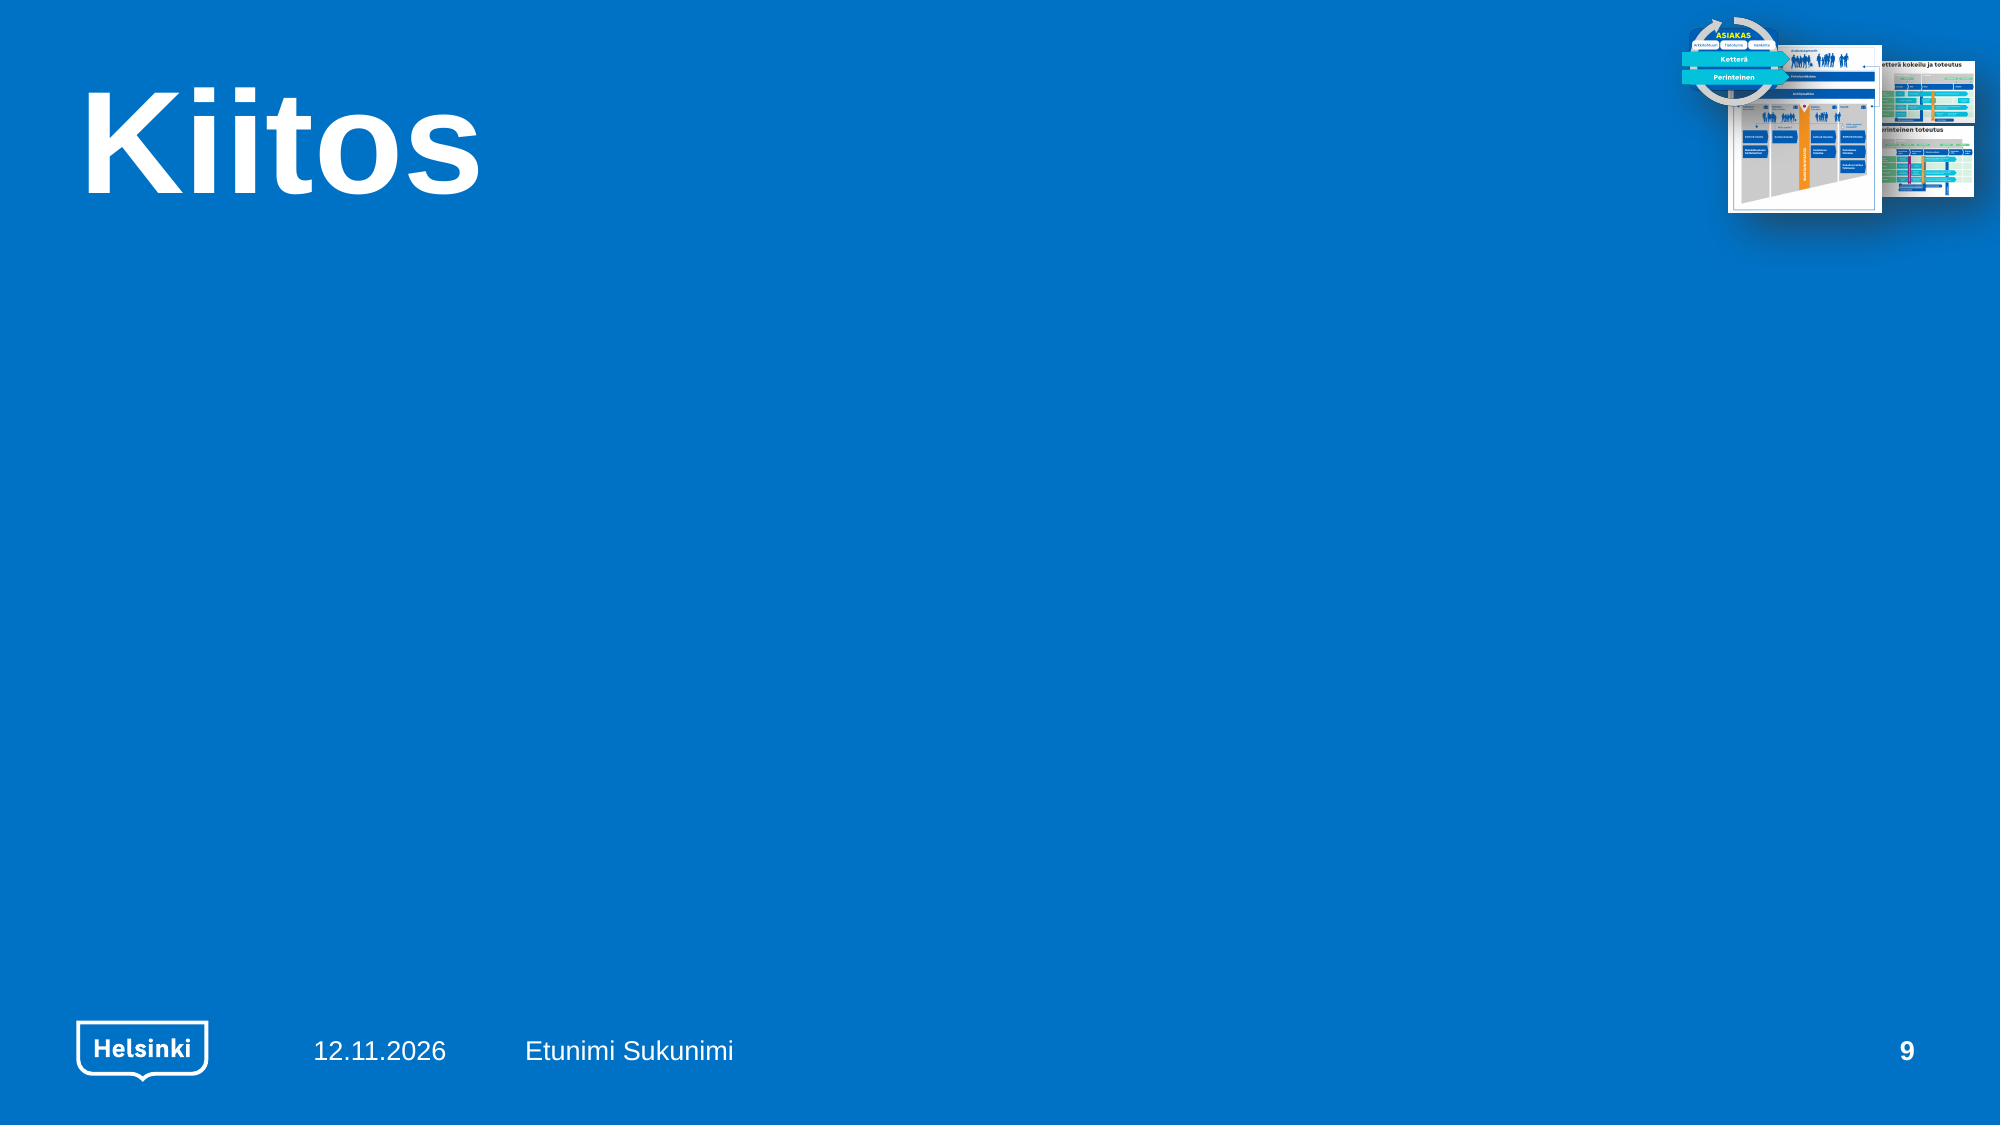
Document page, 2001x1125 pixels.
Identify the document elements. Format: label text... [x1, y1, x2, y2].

title Kiitos [79, 75, 1829, 918]
picture [1895, 126, 1974, 197]
footer Etunimi Sukunimi [525, 1028, 1201, 1071]
picture [1682, 17, 1790, 75]
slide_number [272, 1028, 487, 1071]
slide_number 9 [1712, 1028, 1916, 1071]
picture [1795, 45, 1975, 213]
